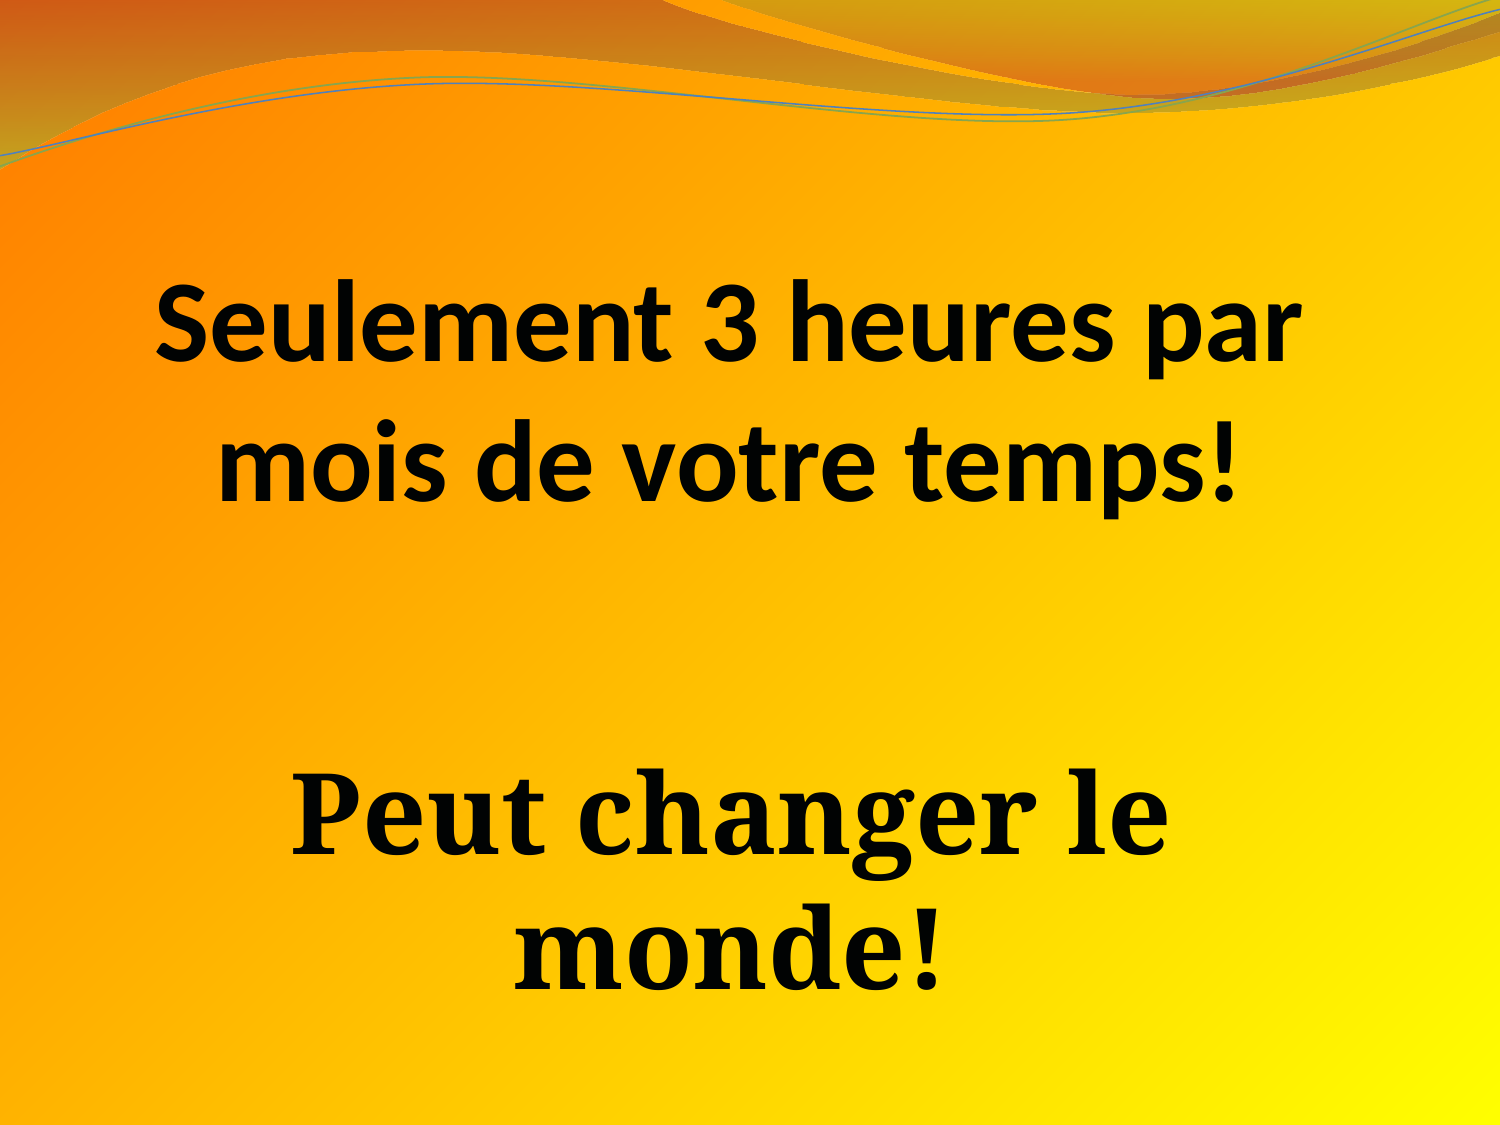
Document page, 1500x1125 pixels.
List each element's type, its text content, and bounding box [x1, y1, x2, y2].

subtitle Peut changer le monde! [88, 621, 1378, 910]
title Seulement 3 heures par mois de votre temps! [87, 224, 1376, 526]
